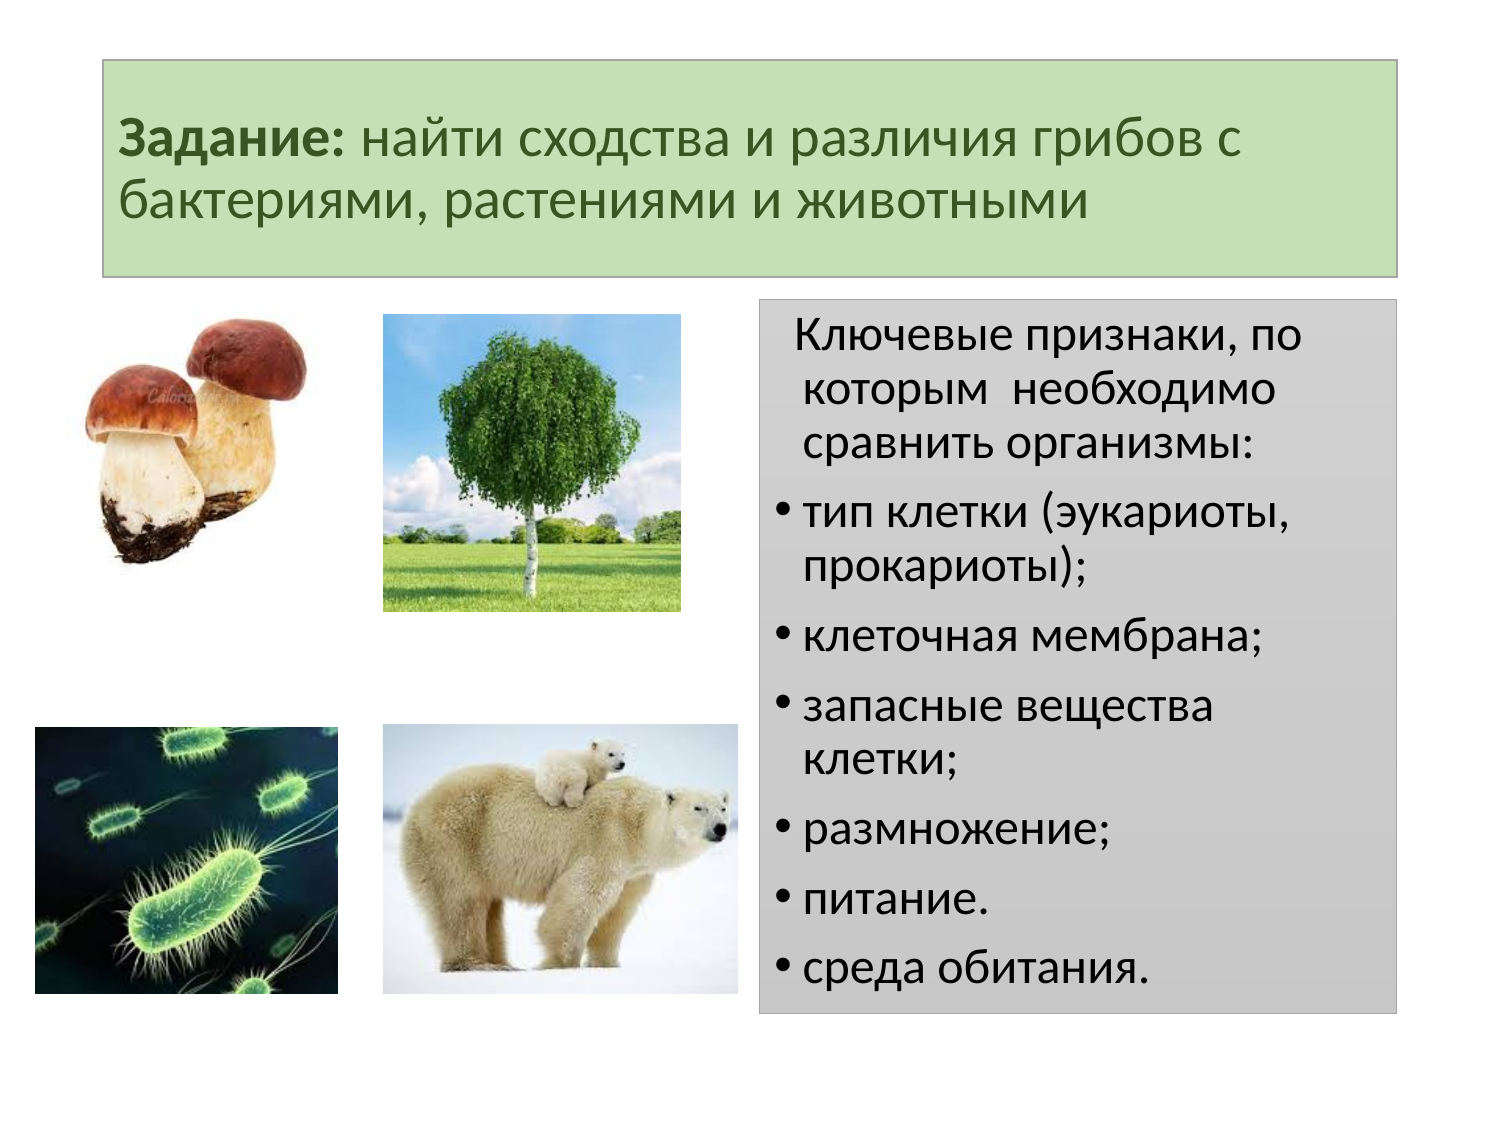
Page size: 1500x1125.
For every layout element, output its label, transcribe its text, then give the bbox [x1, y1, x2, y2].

picture [382, 724, 739, 994]
picture [45, 290, 341, 587]
list Ключевые признаки, по которым необходимо сравнить организмы: тип клетки (эукариоты, прокариоты); клеточная мембрана; запасные вещества клетки; размножение; питание. среда обитания. [759, 299, 1397, 1014]
title Задание: найти сходства и различия грибов с бактериями, растениями и животными [102, 59, 1398, 278]
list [383, 314, 681, 612]
picture [35, 727, 338, 994]
